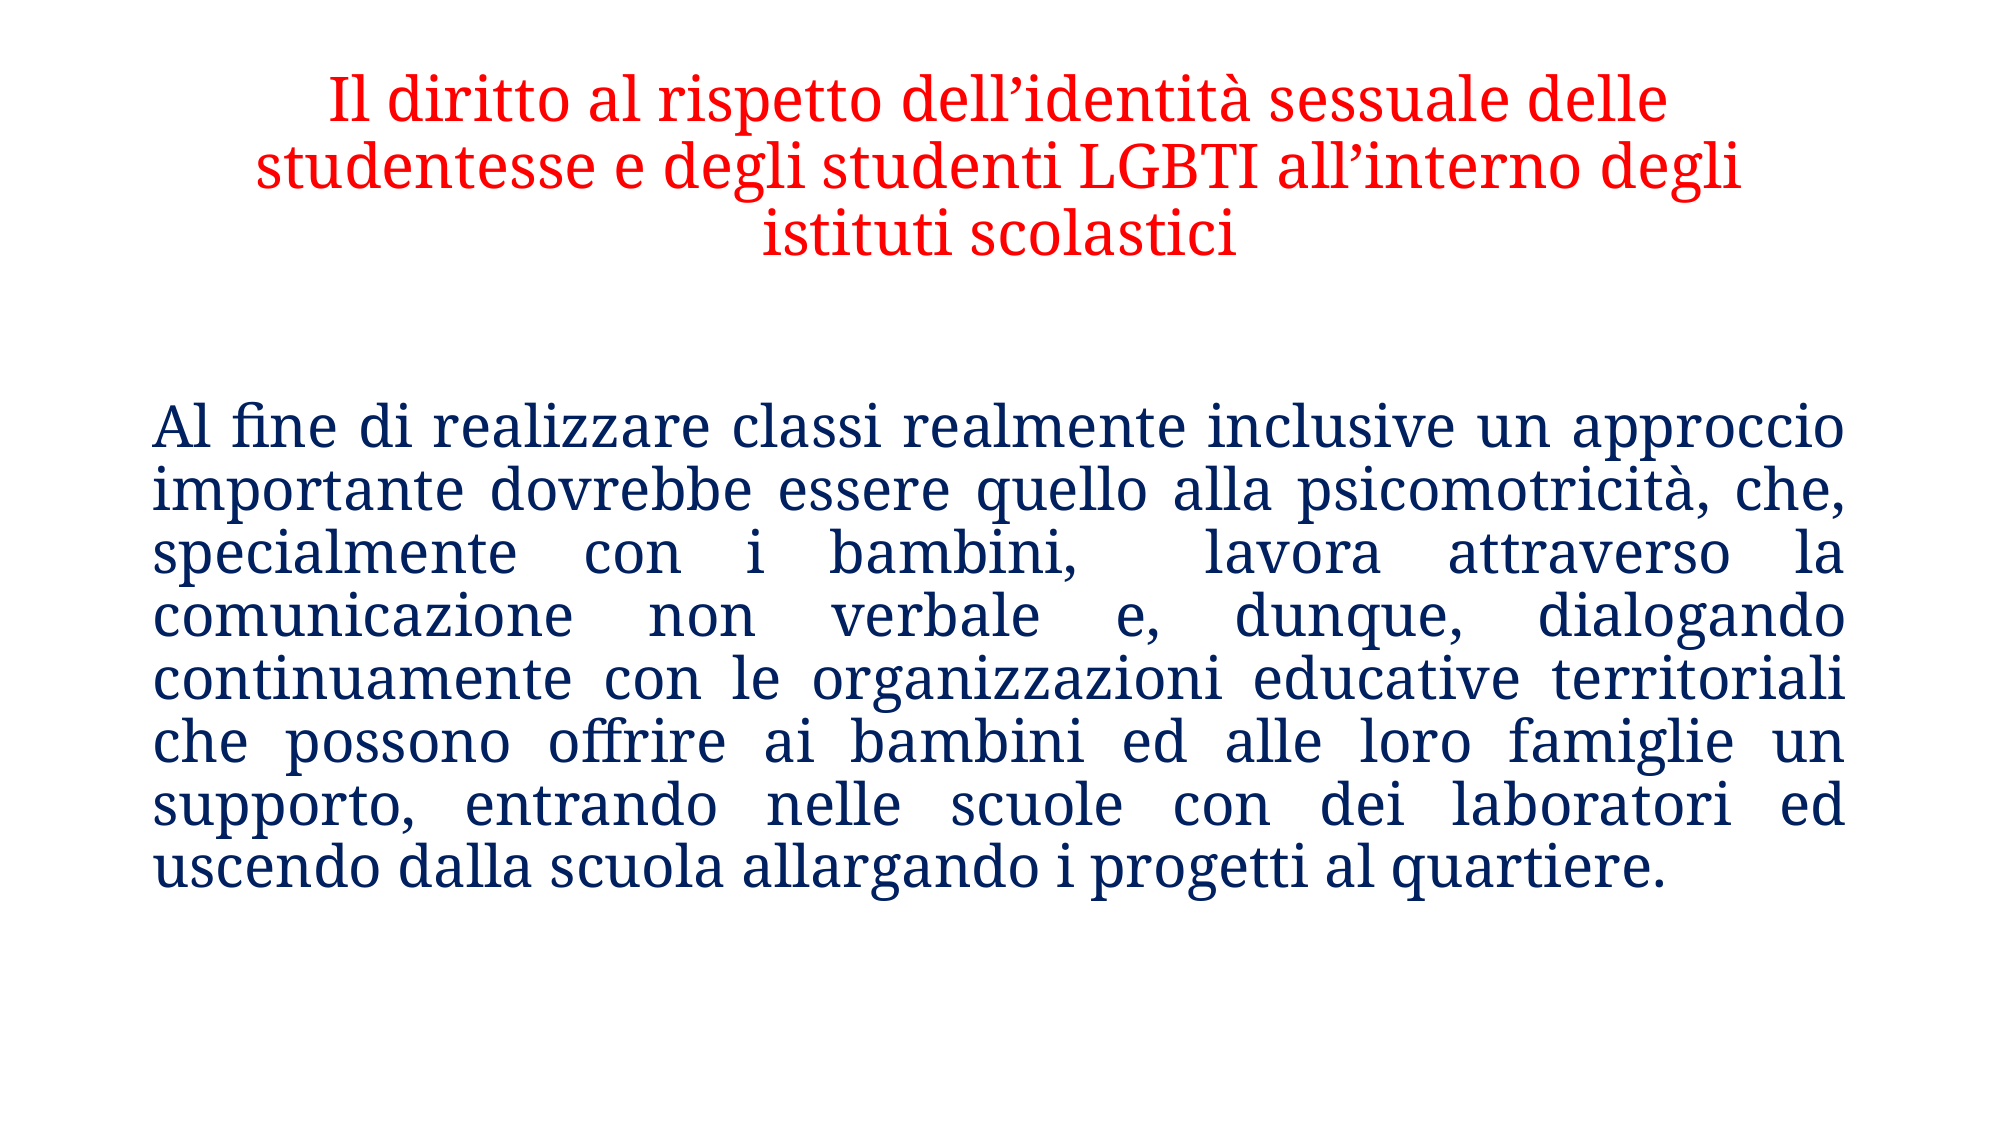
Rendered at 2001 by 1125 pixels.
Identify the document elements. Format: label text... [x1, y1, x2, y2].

list Al fine di realizzare classi realmente inclusive un approccio importante dovrebbe essere quello alla psicomotricità, che, specialmente con i bambini, lavora attraverso la comunicazione non verbale e, dunque, dialogando continuamente con le organizzazioni educative territoriali che possono offrire ai bambini ed alle loro famiglie un supporto, entrando nelle scuole con dei laboratori ed uscendo dalla scuola allargando i progetti al quartiere. [137, 299, 1863, 1014]
title Il diritto al rispetto dell’identità sessuale delle studentesse e degli studenti LGBTI all’interno degli istituti scolastici [137, 59, 1863, 278]
